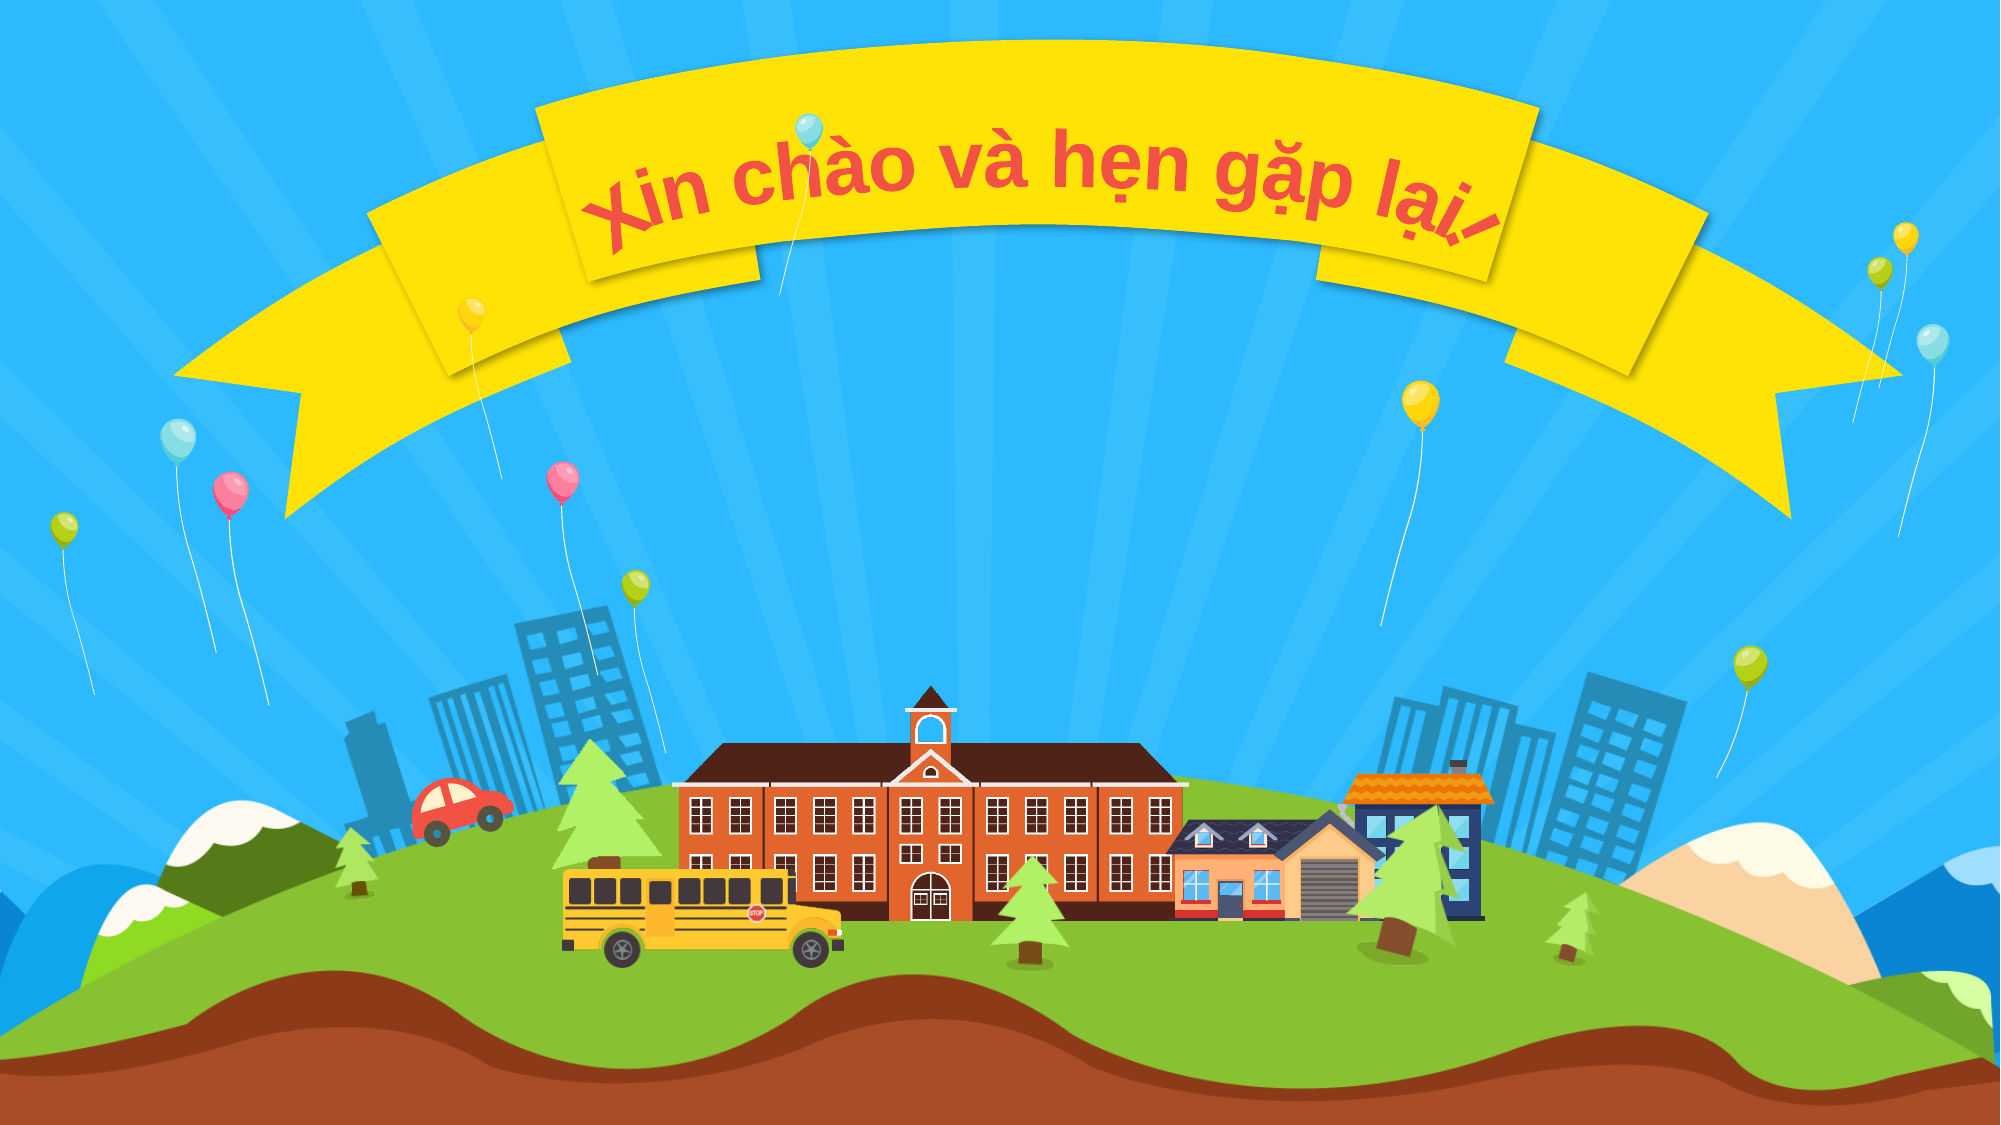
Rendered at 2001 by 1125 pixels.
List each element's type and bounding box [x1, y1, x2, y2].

text_box [173, 16, 1904, 112]
text_box [49, 112, 1950, 779]
picture [0, 0, 2000, 1125]
